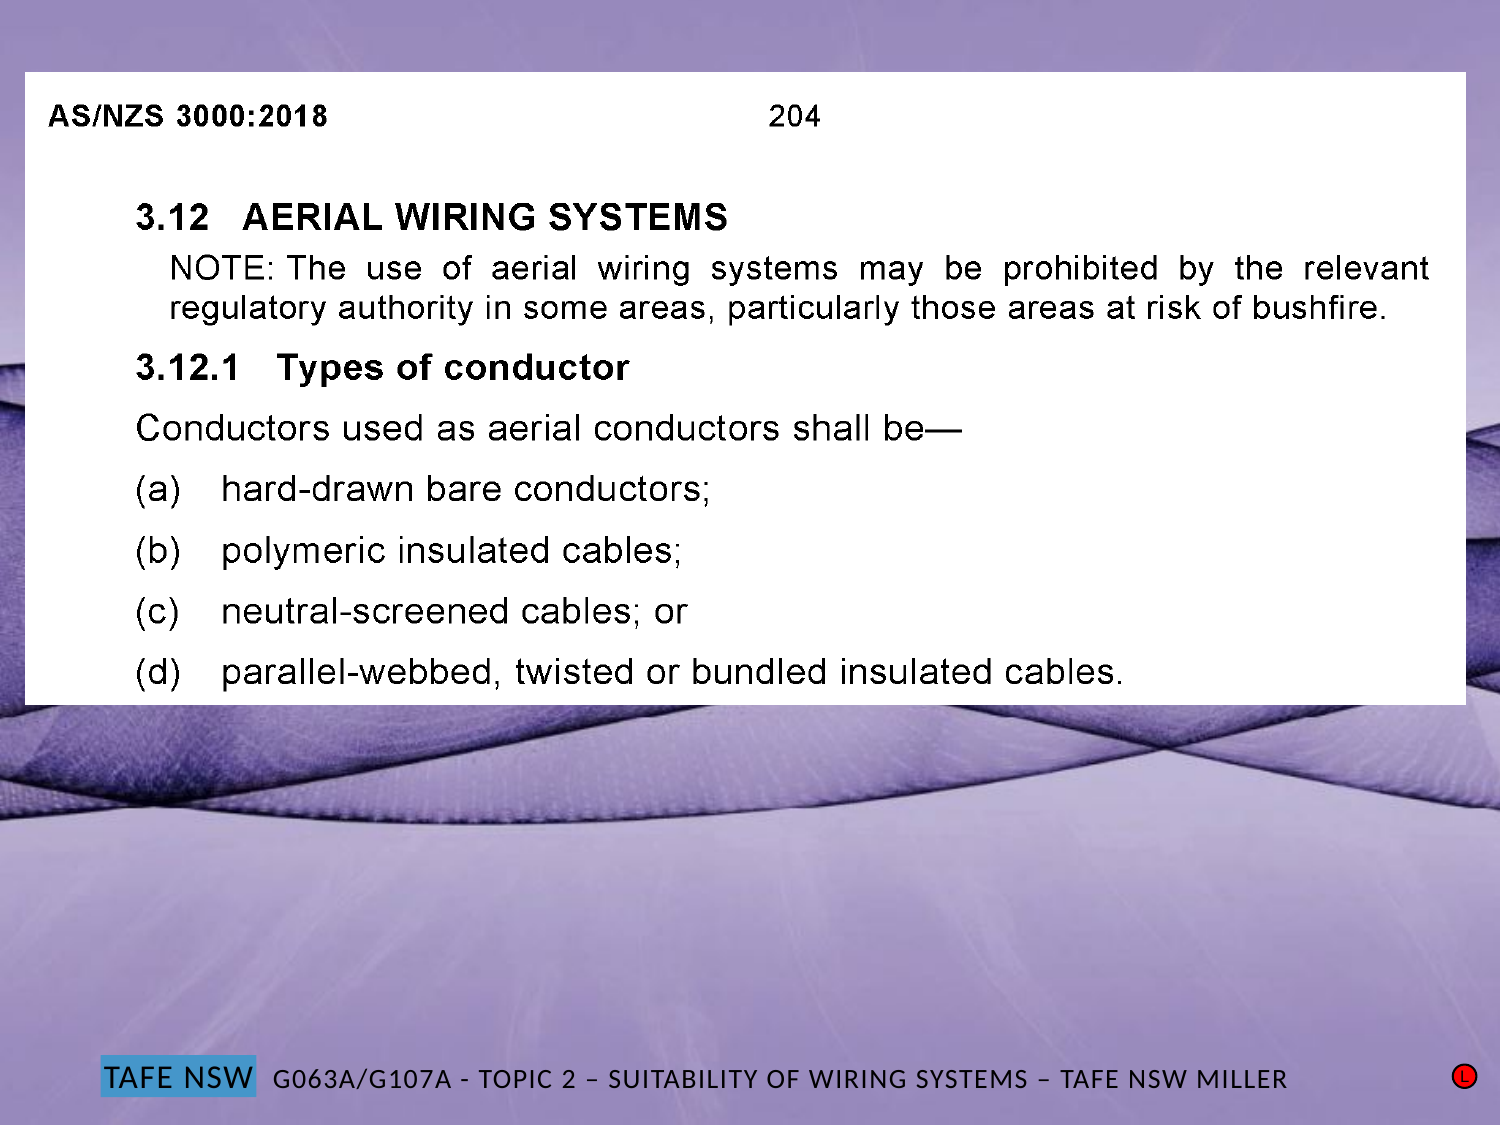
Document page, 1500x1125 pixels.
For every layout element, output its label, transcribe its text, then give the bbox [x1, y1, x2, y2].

picture [0, 0, 1500, 1125]
text_box L [1452, 1064, 1477, 1088]
